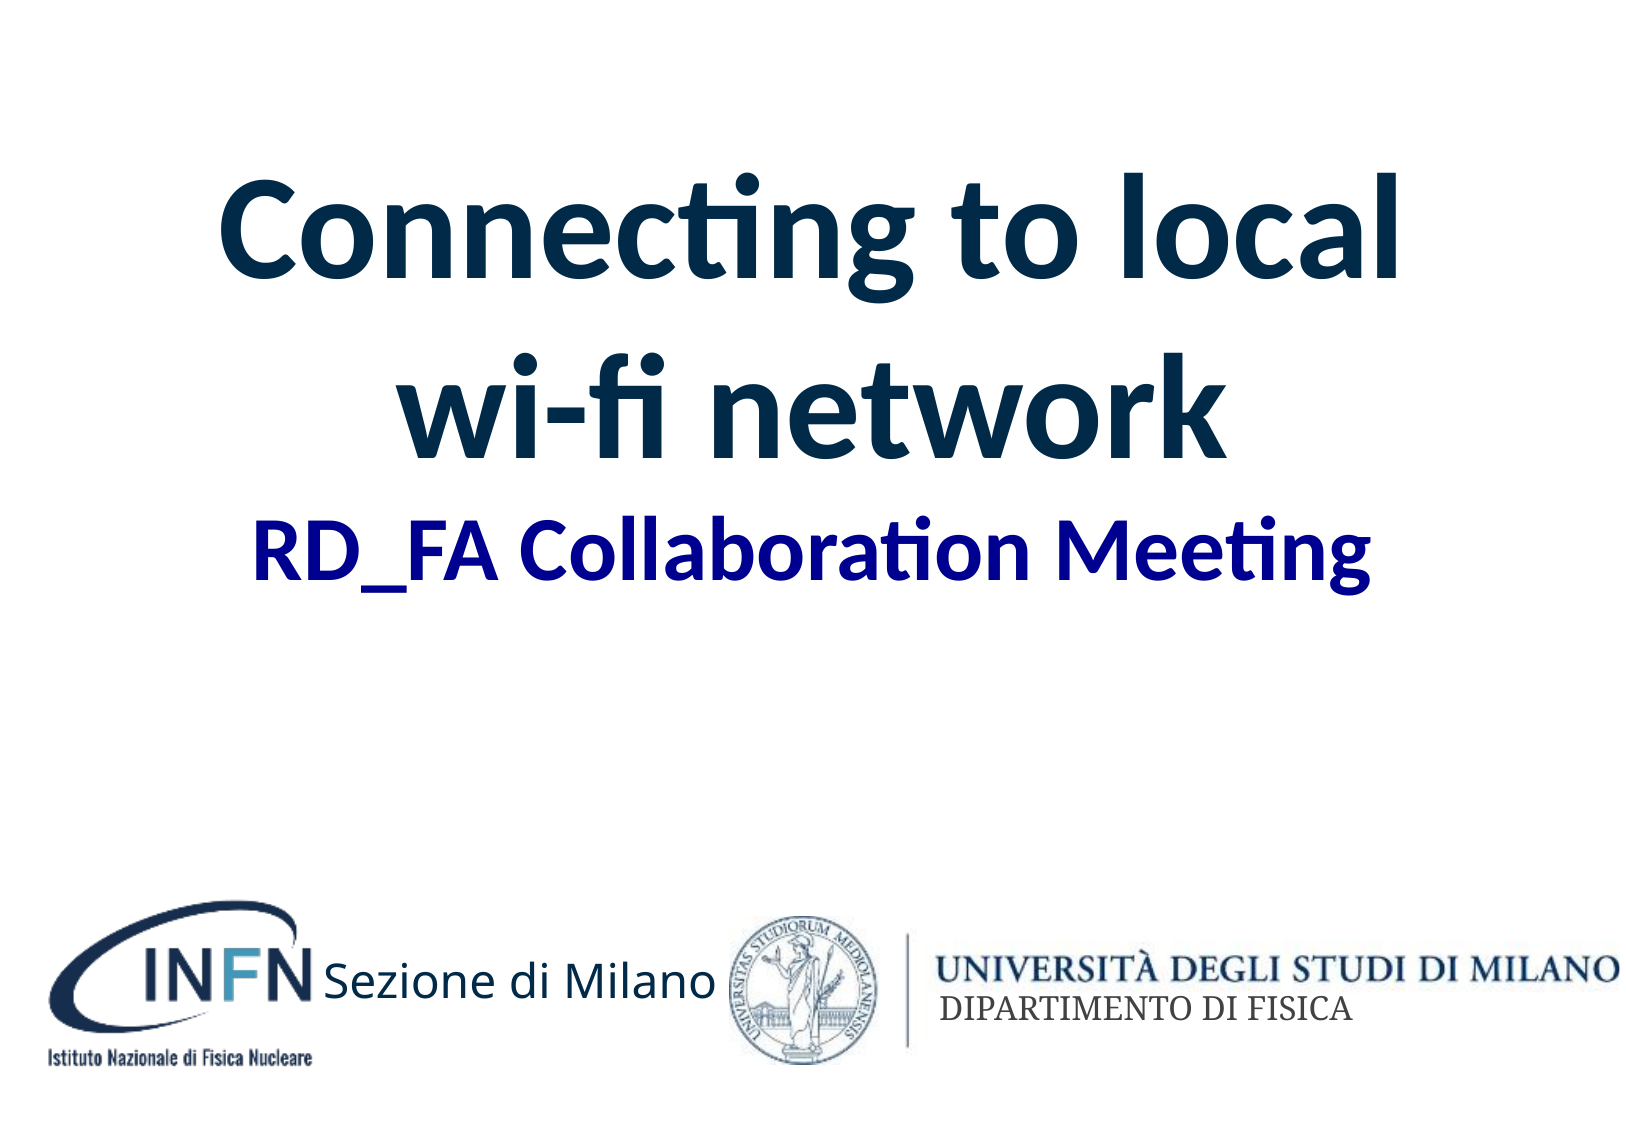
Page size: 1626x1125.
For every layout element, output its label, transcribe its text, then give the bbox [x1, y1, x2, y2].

picture [356, 975, 364, 983]
picture [729, 916, 1620, 1065]
picture [0, 881, 364, 1096]
title Connecting to local wi-fi network RD_FA Collaboration Meeting [121, 137, 1504, 591]
picture [356, 986, 364, 995]
